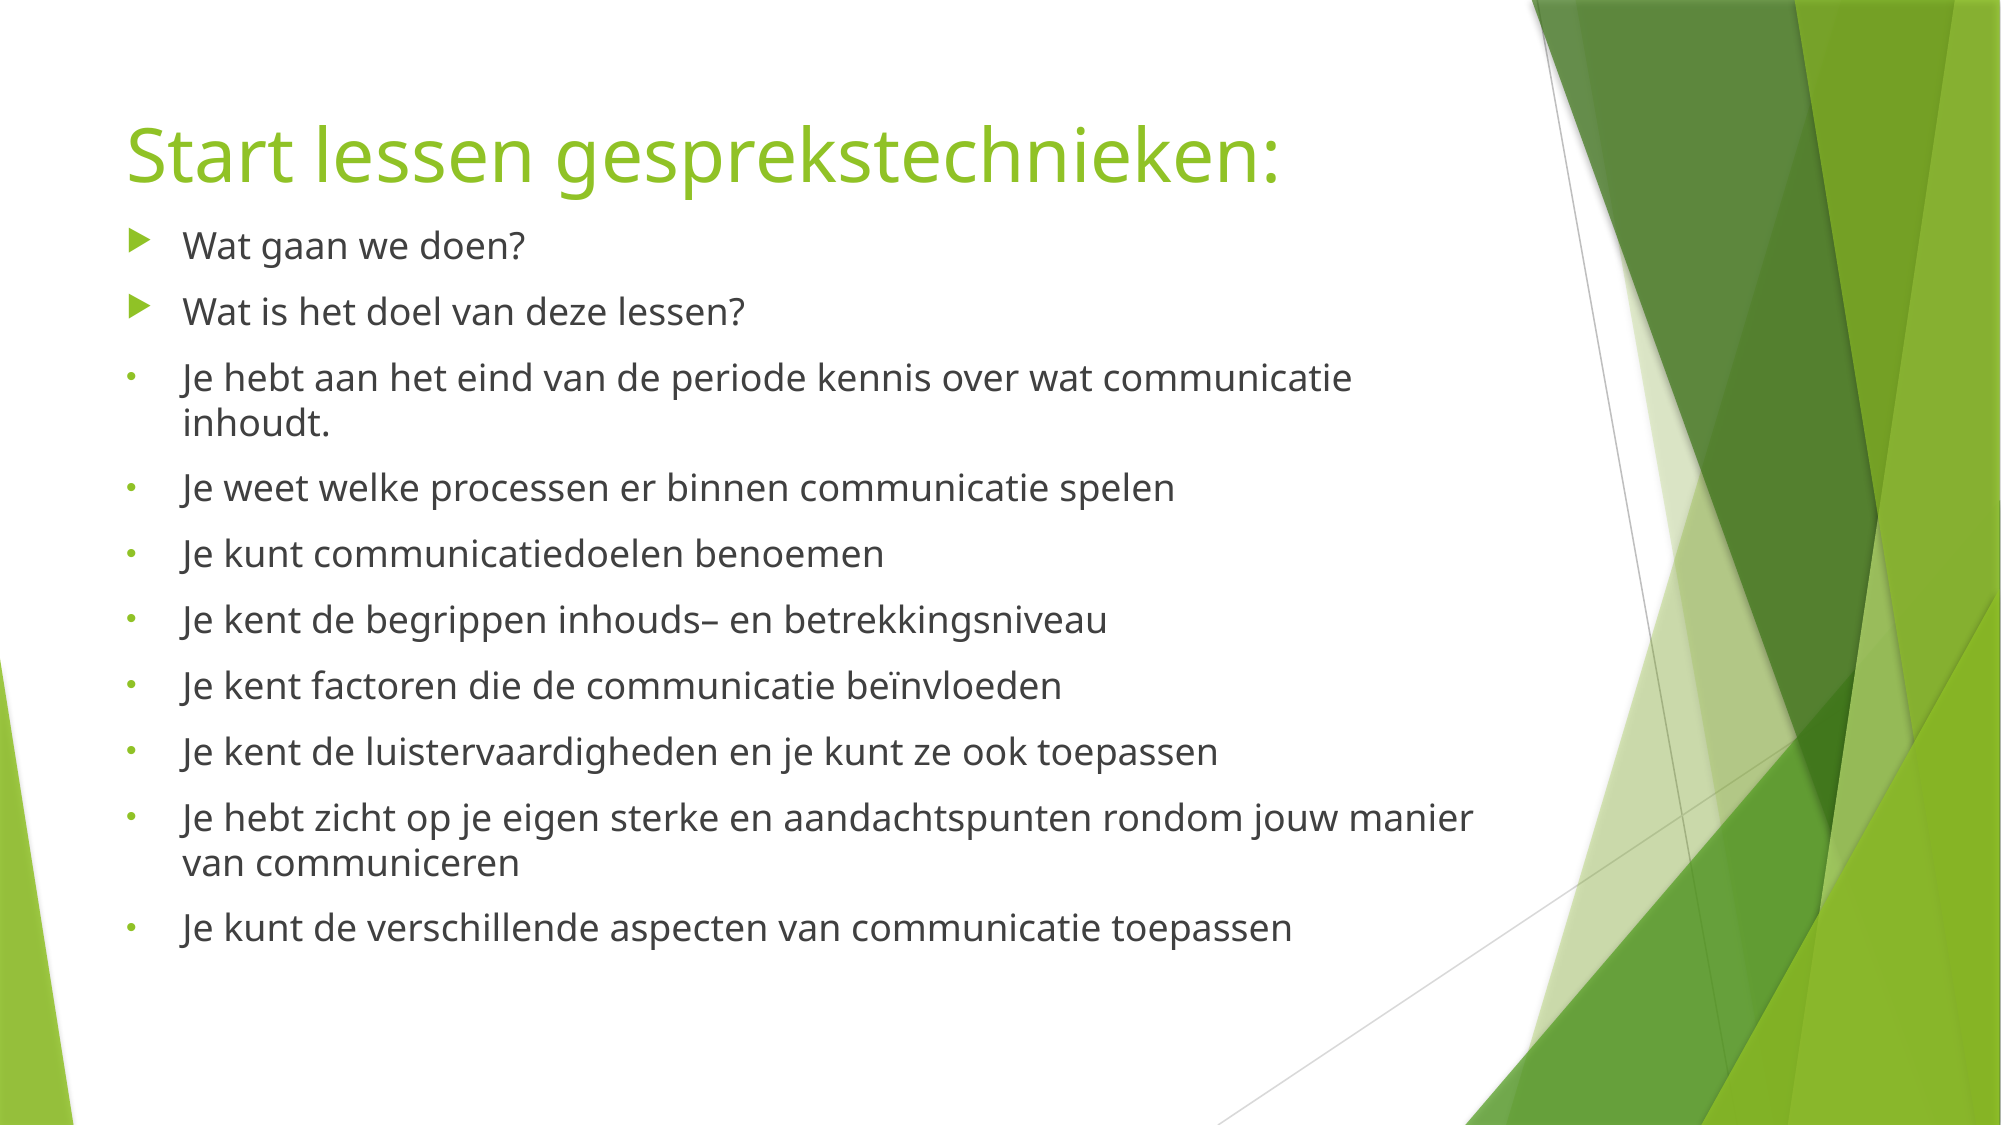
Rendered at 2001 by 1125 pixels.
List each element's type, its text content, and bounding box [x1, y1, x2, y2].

title Start lessen gesprekstechnieken: [111, 99, 1522, 214]
list Wat gaan we doen? Wat is het doel van deze lessen? Je hebt aan het eind van de periode kennis over wat communicatie inhoudt. Je weet welke processen er binnen communicatie spelen Je kunt communicatiedoelen benoemen Je kent de begrippen inhouds– en betrekkingsniveau Je kent factoren die de communicatie beïnvloeden Je kent de luistervaardigheden en je kunt ze ook toepassen Je hebt zicht op je eigen sterke en aandachtspunten rondom jouw manier van communiceren Je kunt de verschillende aspecten van communicatie toepassen [111, 214, 1522, 992]
